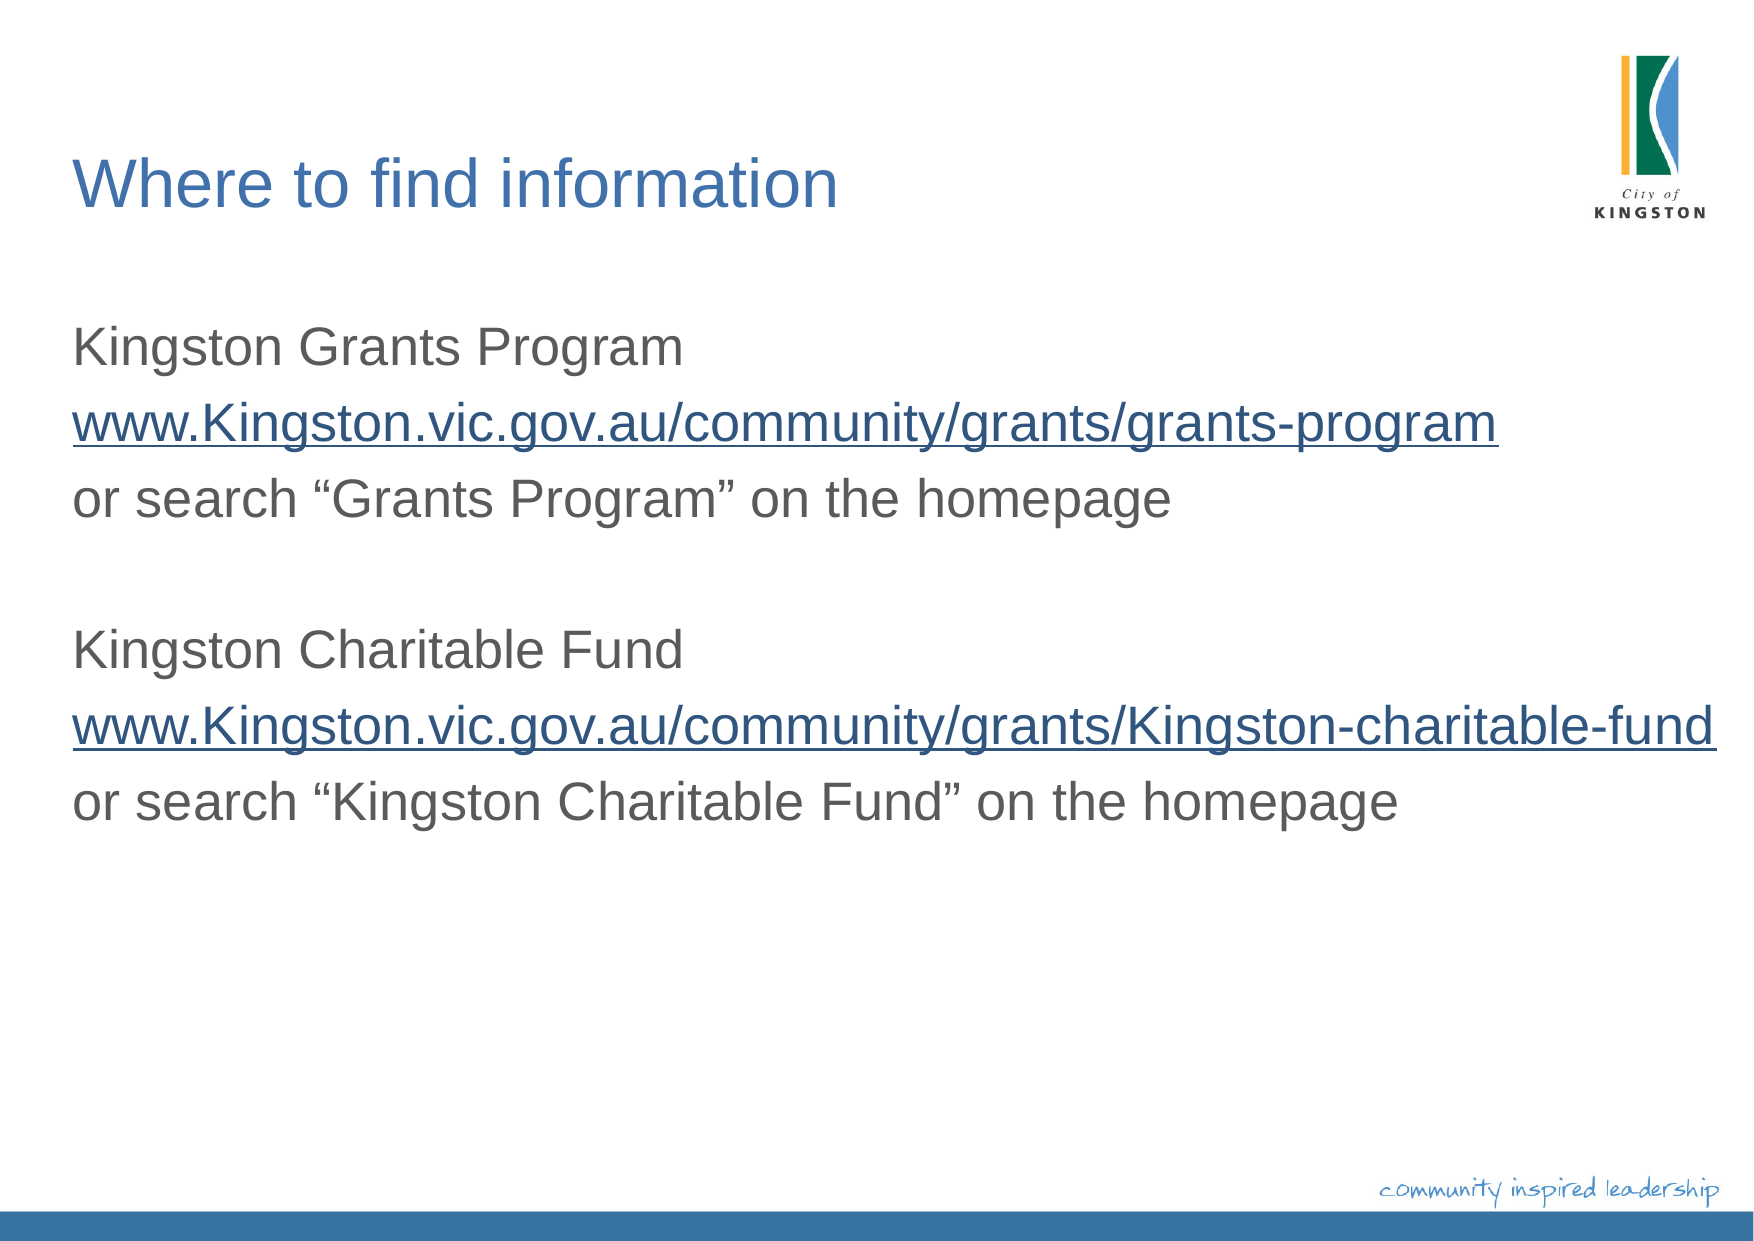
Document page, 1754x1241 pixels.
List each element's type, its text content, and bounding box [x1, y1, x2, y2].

picture [0, 0, 1754, 1241]
list Kingston Grants Program www.Kingston.vic.gov.au/community/grants/grants-program or search “Grants Program” on the homepage Kingston Charitable Fund www.Kingston.vic.gov.au/community/grants/Kingston-charitable-fund or search “Kingston Charitable Fund” on the homepage [55, 303, 1748, 1026]
title Where to find information [55, 49, 1579, 222]
